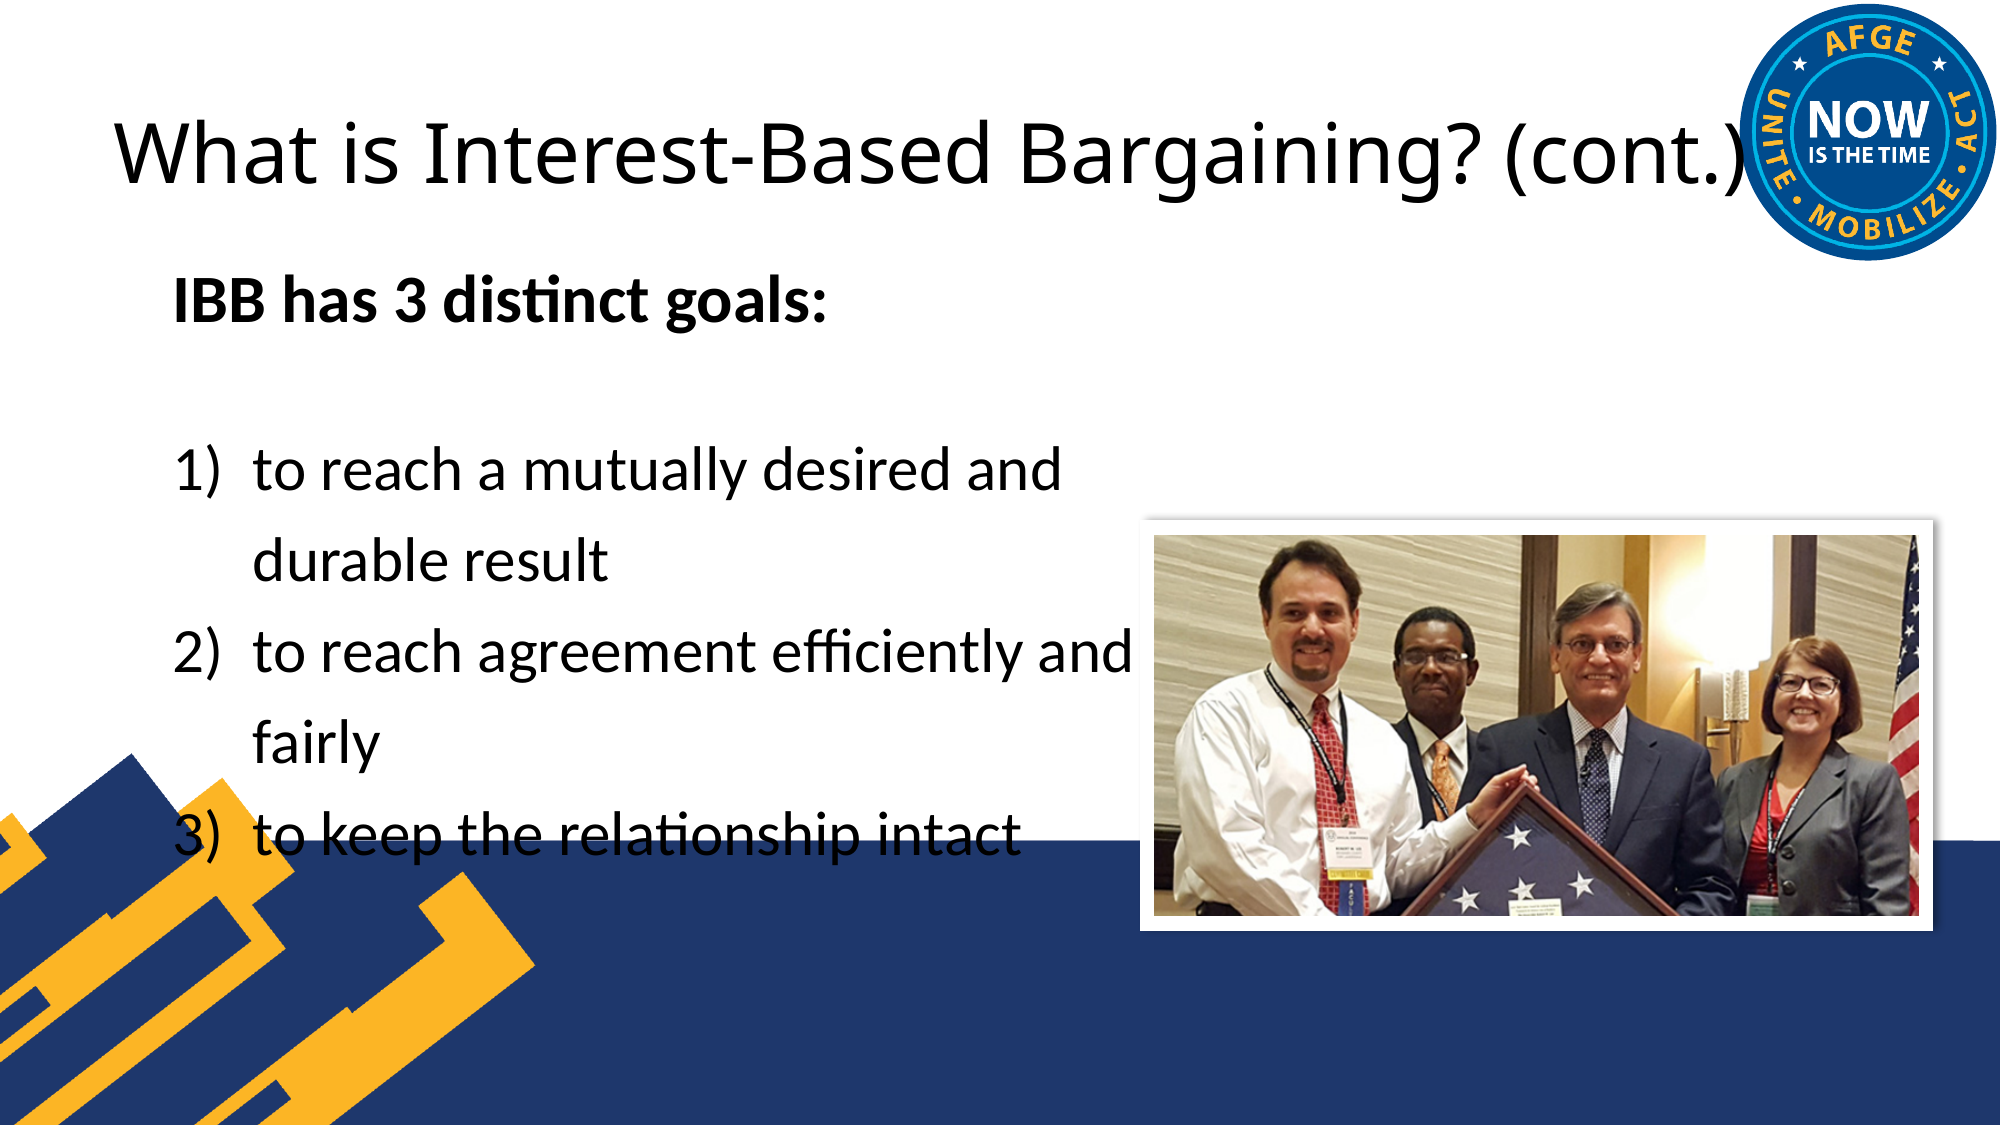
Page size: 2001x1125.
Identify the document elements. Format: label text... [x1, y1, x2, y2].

picture [0, 0, 2000, 1125]
title What is Interest-Based Bargaining? (cont.) [98, 66, 1831, 210]
subtitle IBB has 3 distinct goals: to reach a mutually desired and durable result to reach agreement efficiently and fairly to keep the relationship intact [157, 230, 1155, 881]
